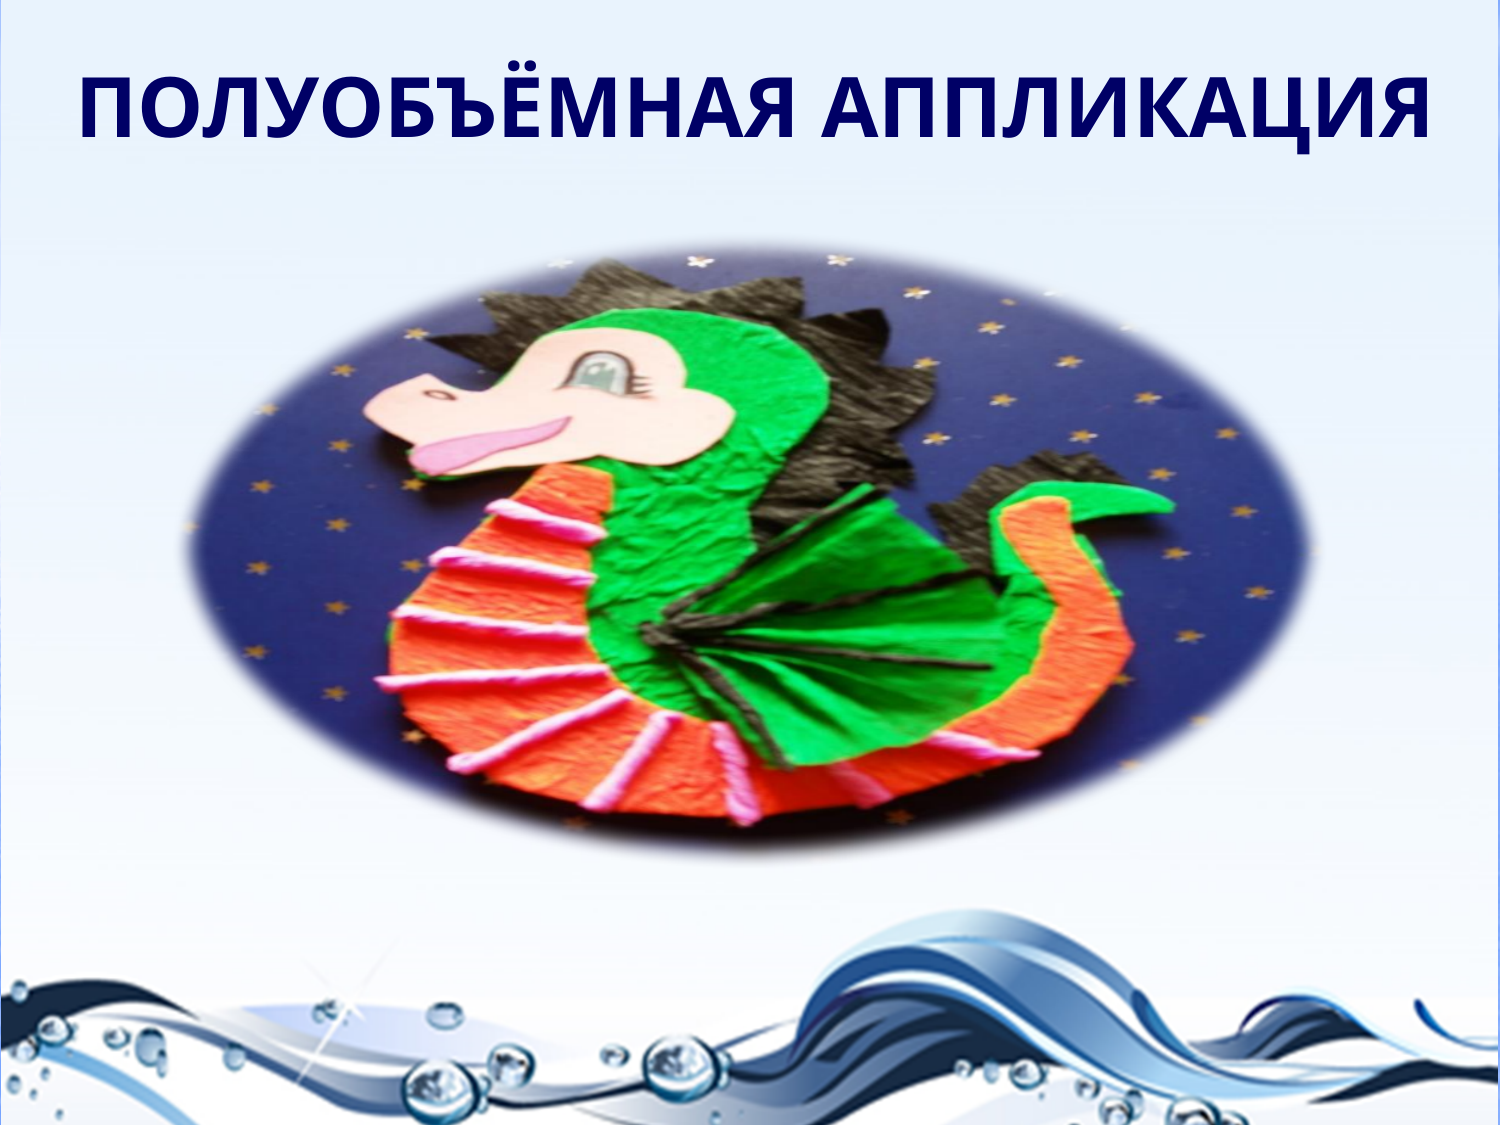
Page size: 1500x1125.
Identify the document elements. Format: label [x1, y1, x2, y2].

list [170, 231, 1329, 870]
picture [1, 0, 1499, 1125]
